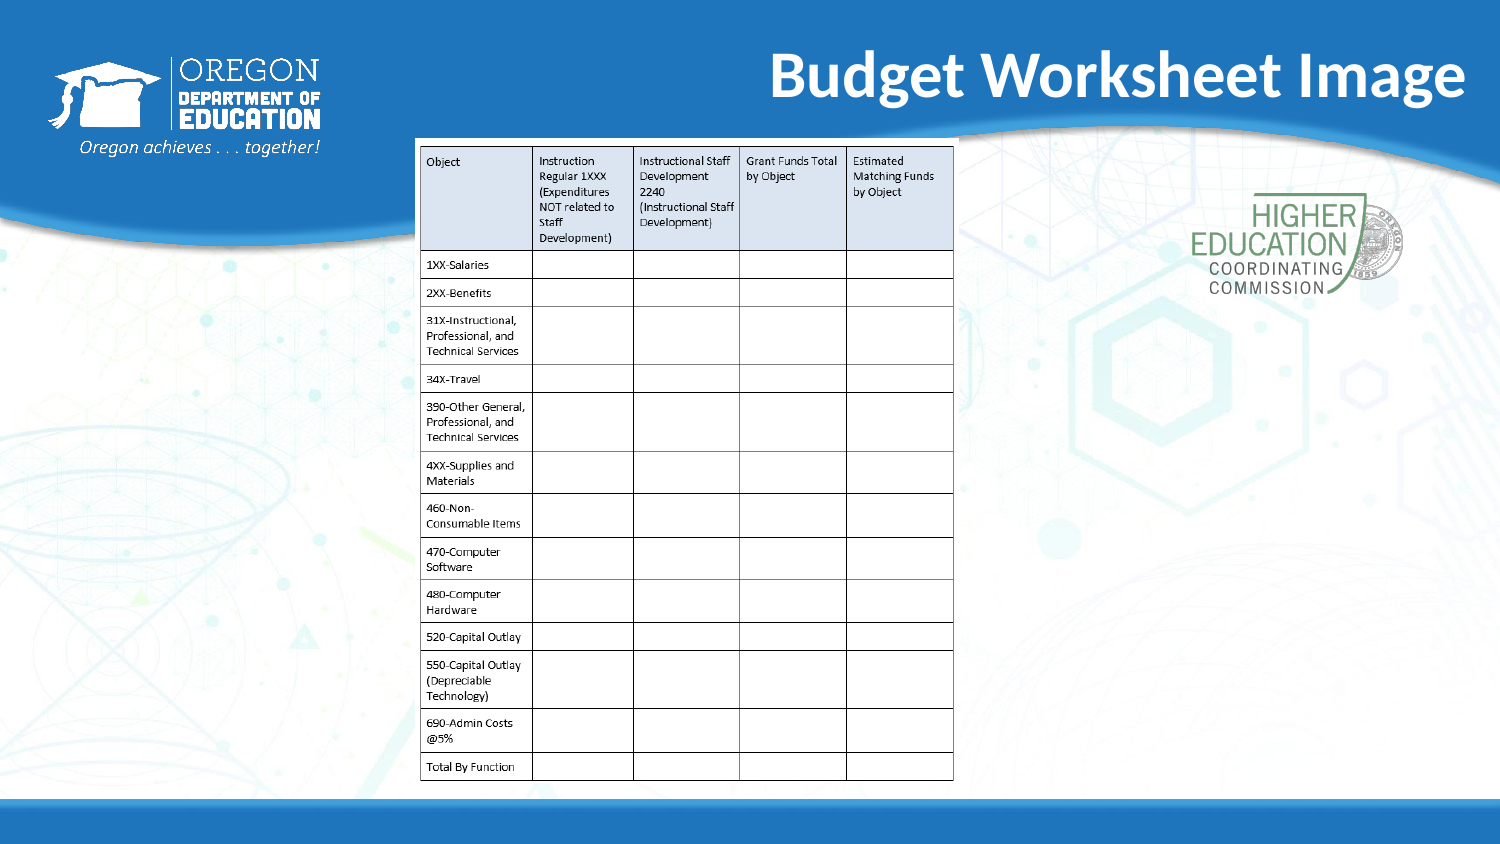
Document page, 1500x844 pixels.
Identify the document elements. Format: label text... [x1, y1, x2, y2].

picture [0, 0, 1500, 844]
title Budget Worksheet Image [444, 13, 1482, 139]
